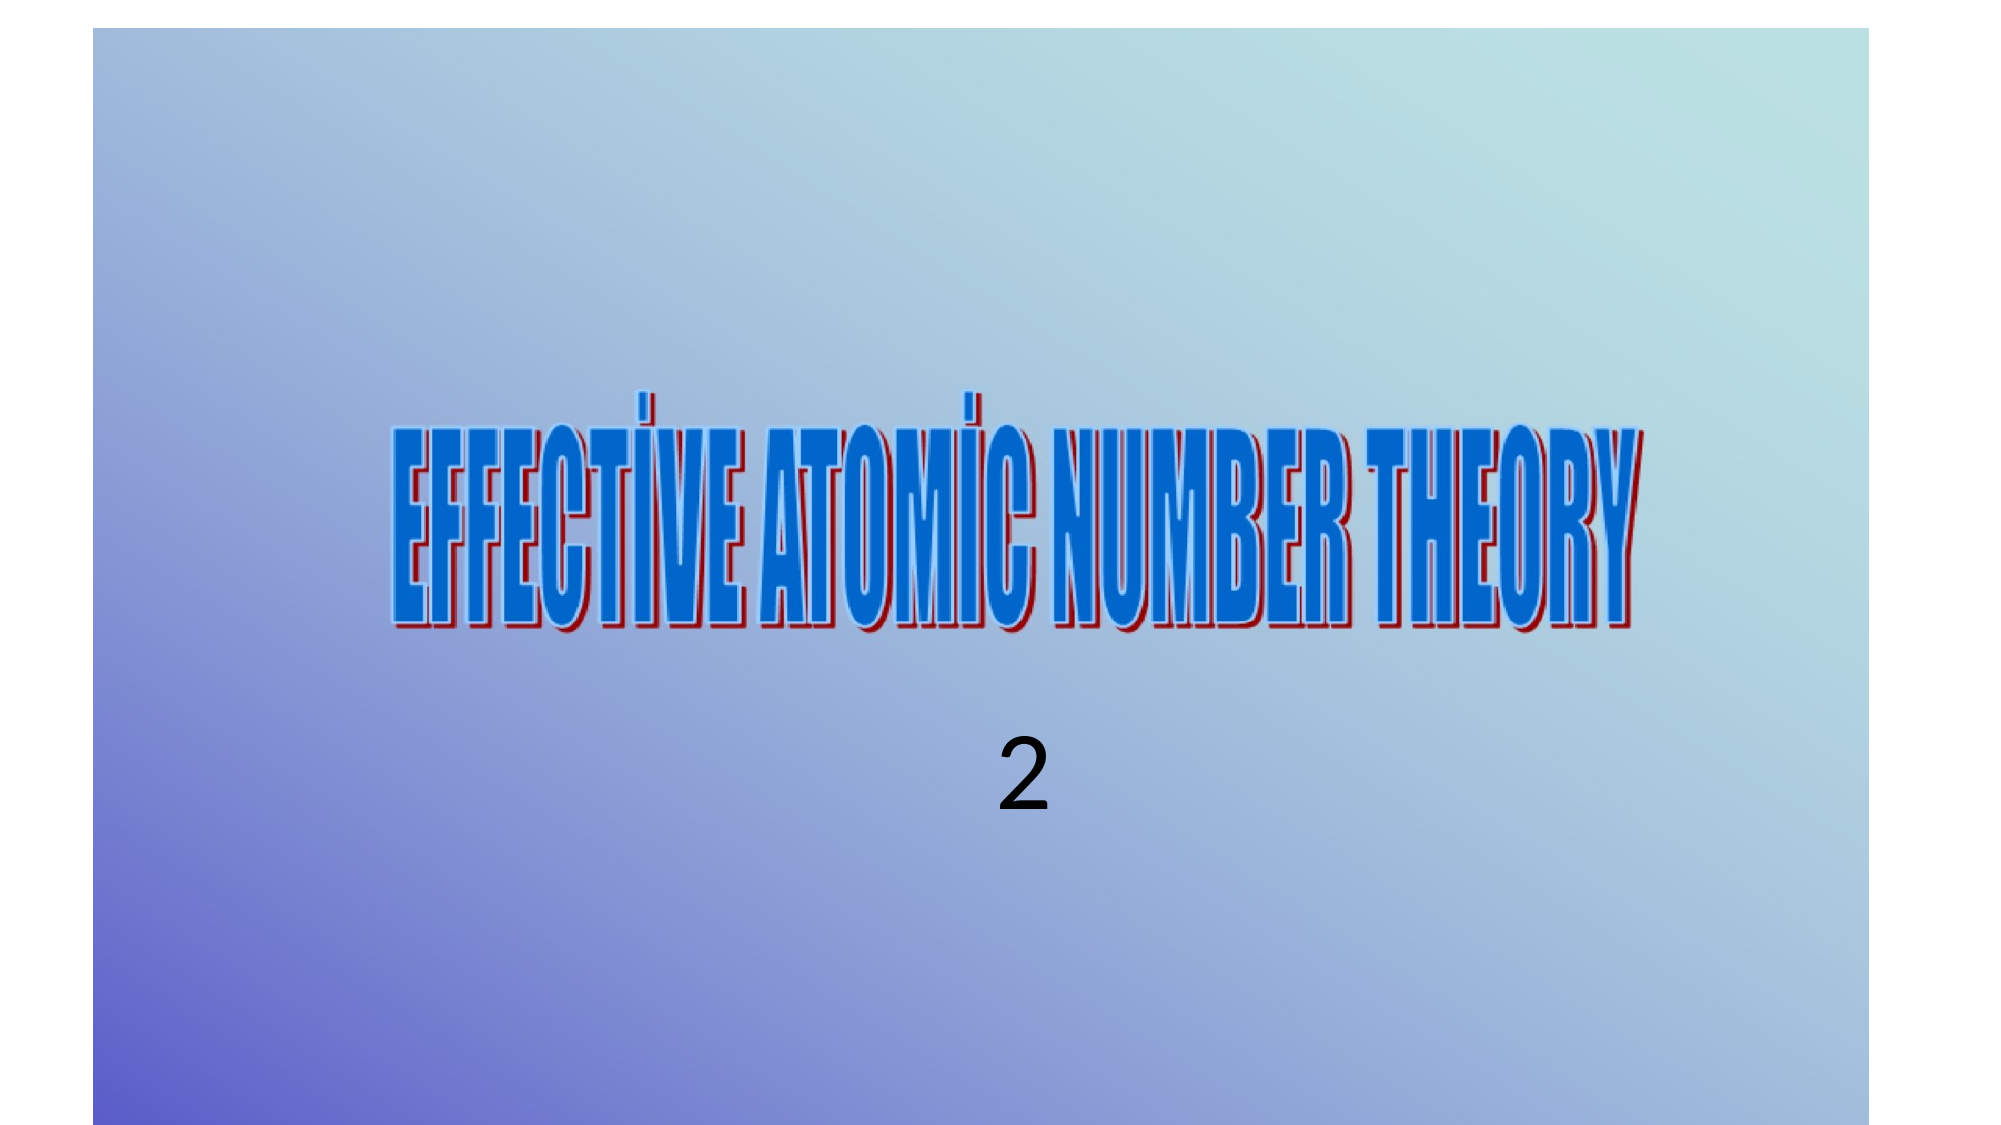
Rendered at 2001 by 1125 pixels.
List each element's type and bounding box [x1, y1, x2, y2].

picture [93, 28, 1869, 1125]
